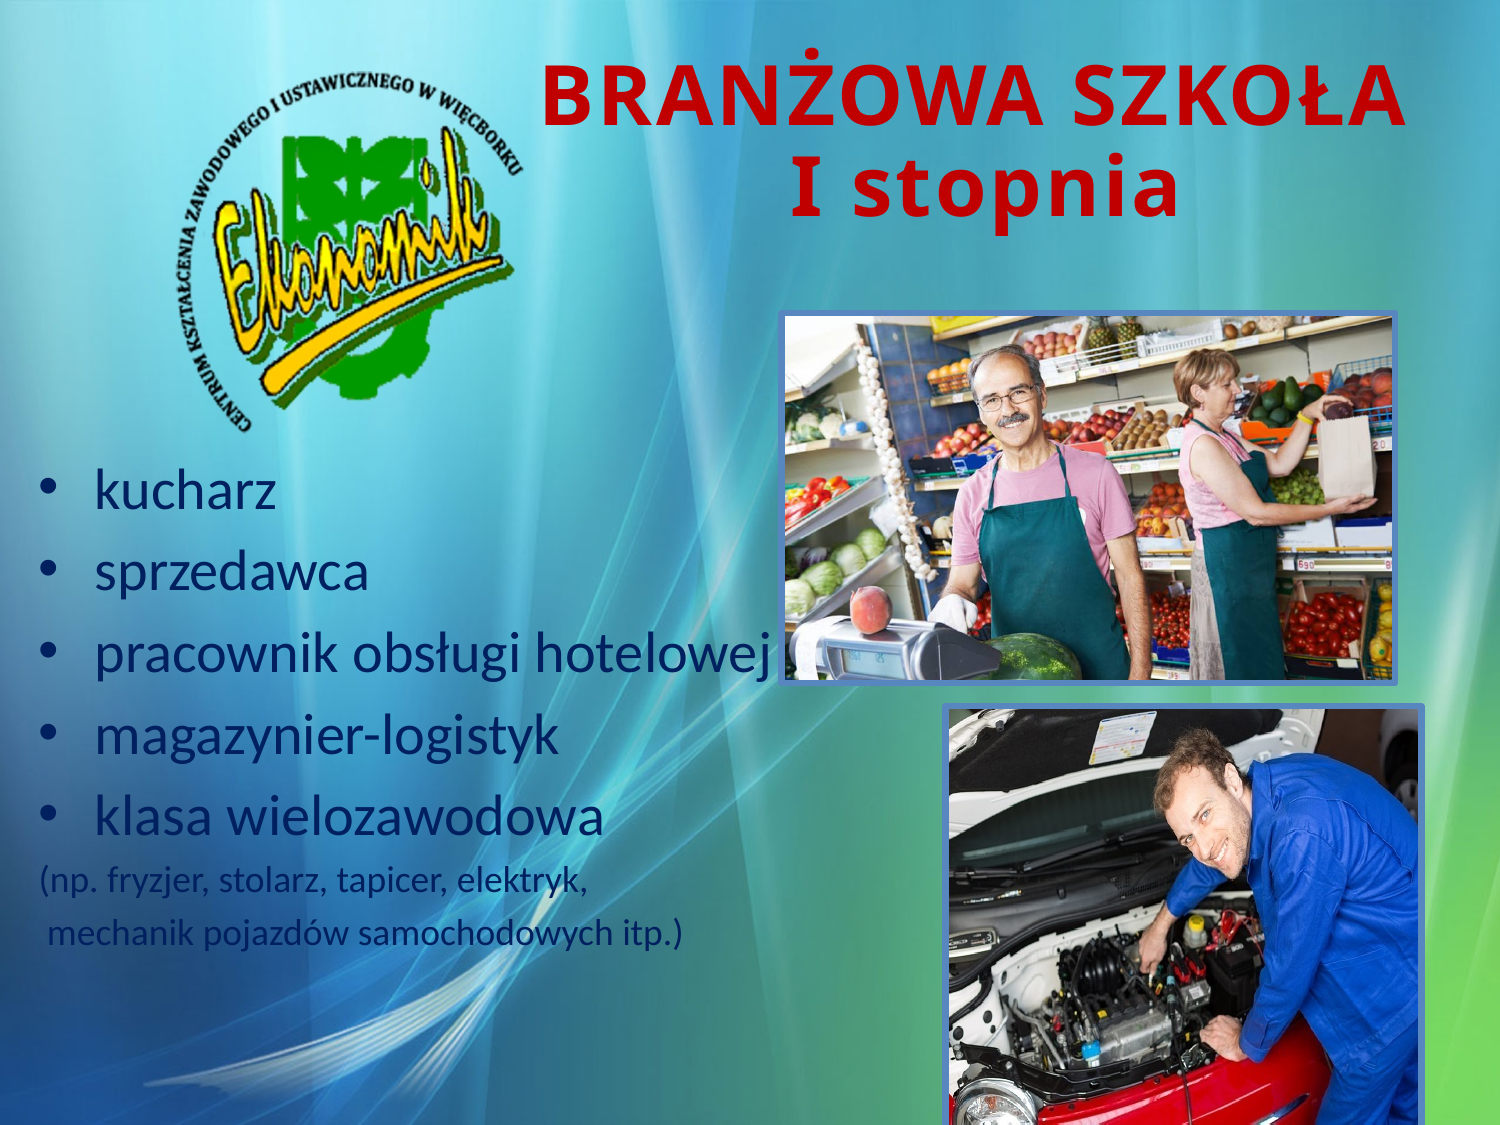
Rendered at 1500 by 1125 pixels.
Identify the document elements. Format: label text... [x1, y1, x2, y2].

picture [0, 0, 1500, 1125]
picture [784, 316, 1392, 680]
list kucharz sprzedawca pracownik obsługi hotelowej magazynier-logistyk klasa wielozawodowa (np. fryzjer, stolarz, tapicer, elektryk, mechanik pojazdów samochodowych itp.) [23, 443, 1500, 1125]
picture [948, 709, 1419, 1125]
text_box BRANŻOWA SZKOŁA I stopnia [523, 42, 1425, 241]
